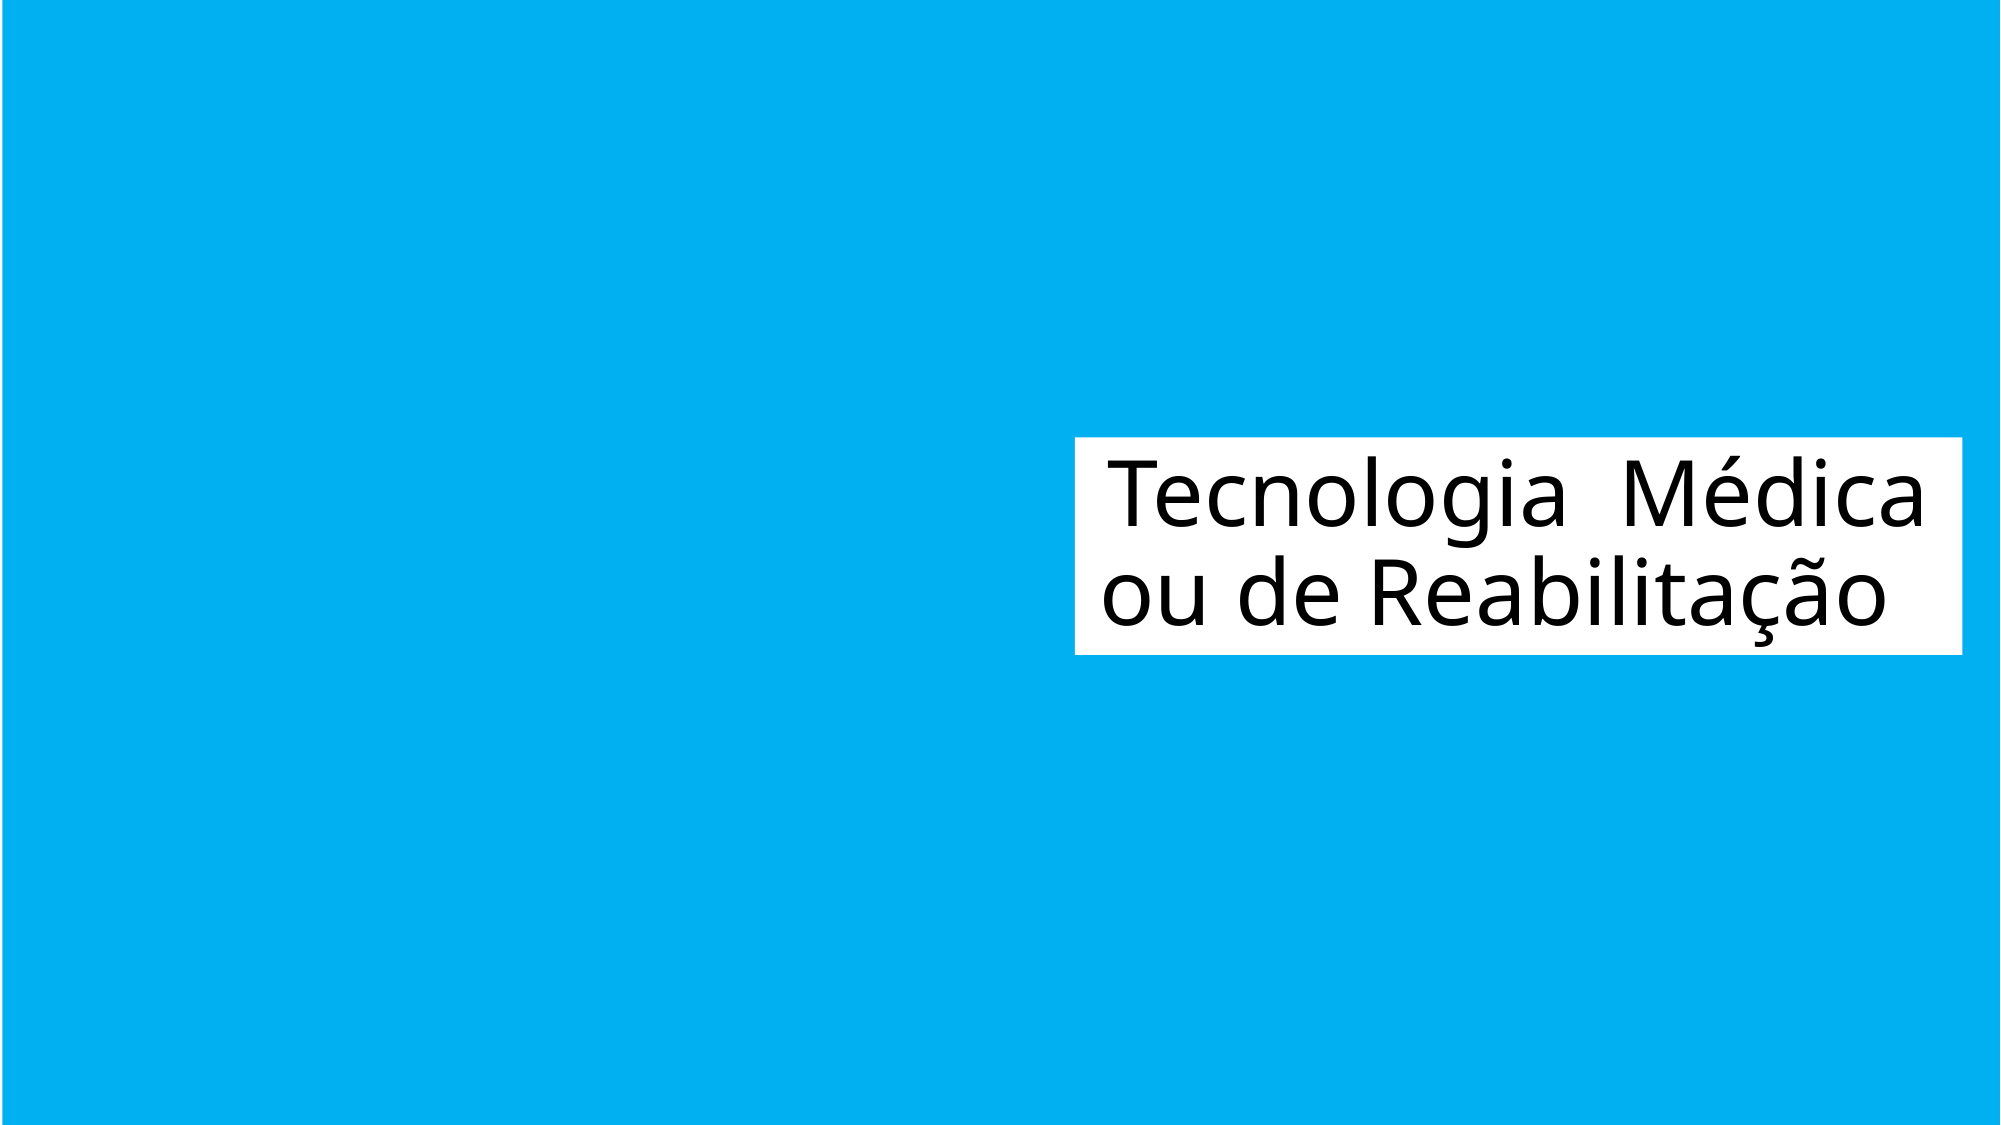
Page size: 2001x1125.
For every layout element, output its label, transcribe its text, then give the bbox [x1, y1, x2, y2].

text_box [2, 0, 2000, 1125]
title Tecnologia Médica ou de Reabilitação [1074, 437, 1963, 655]
